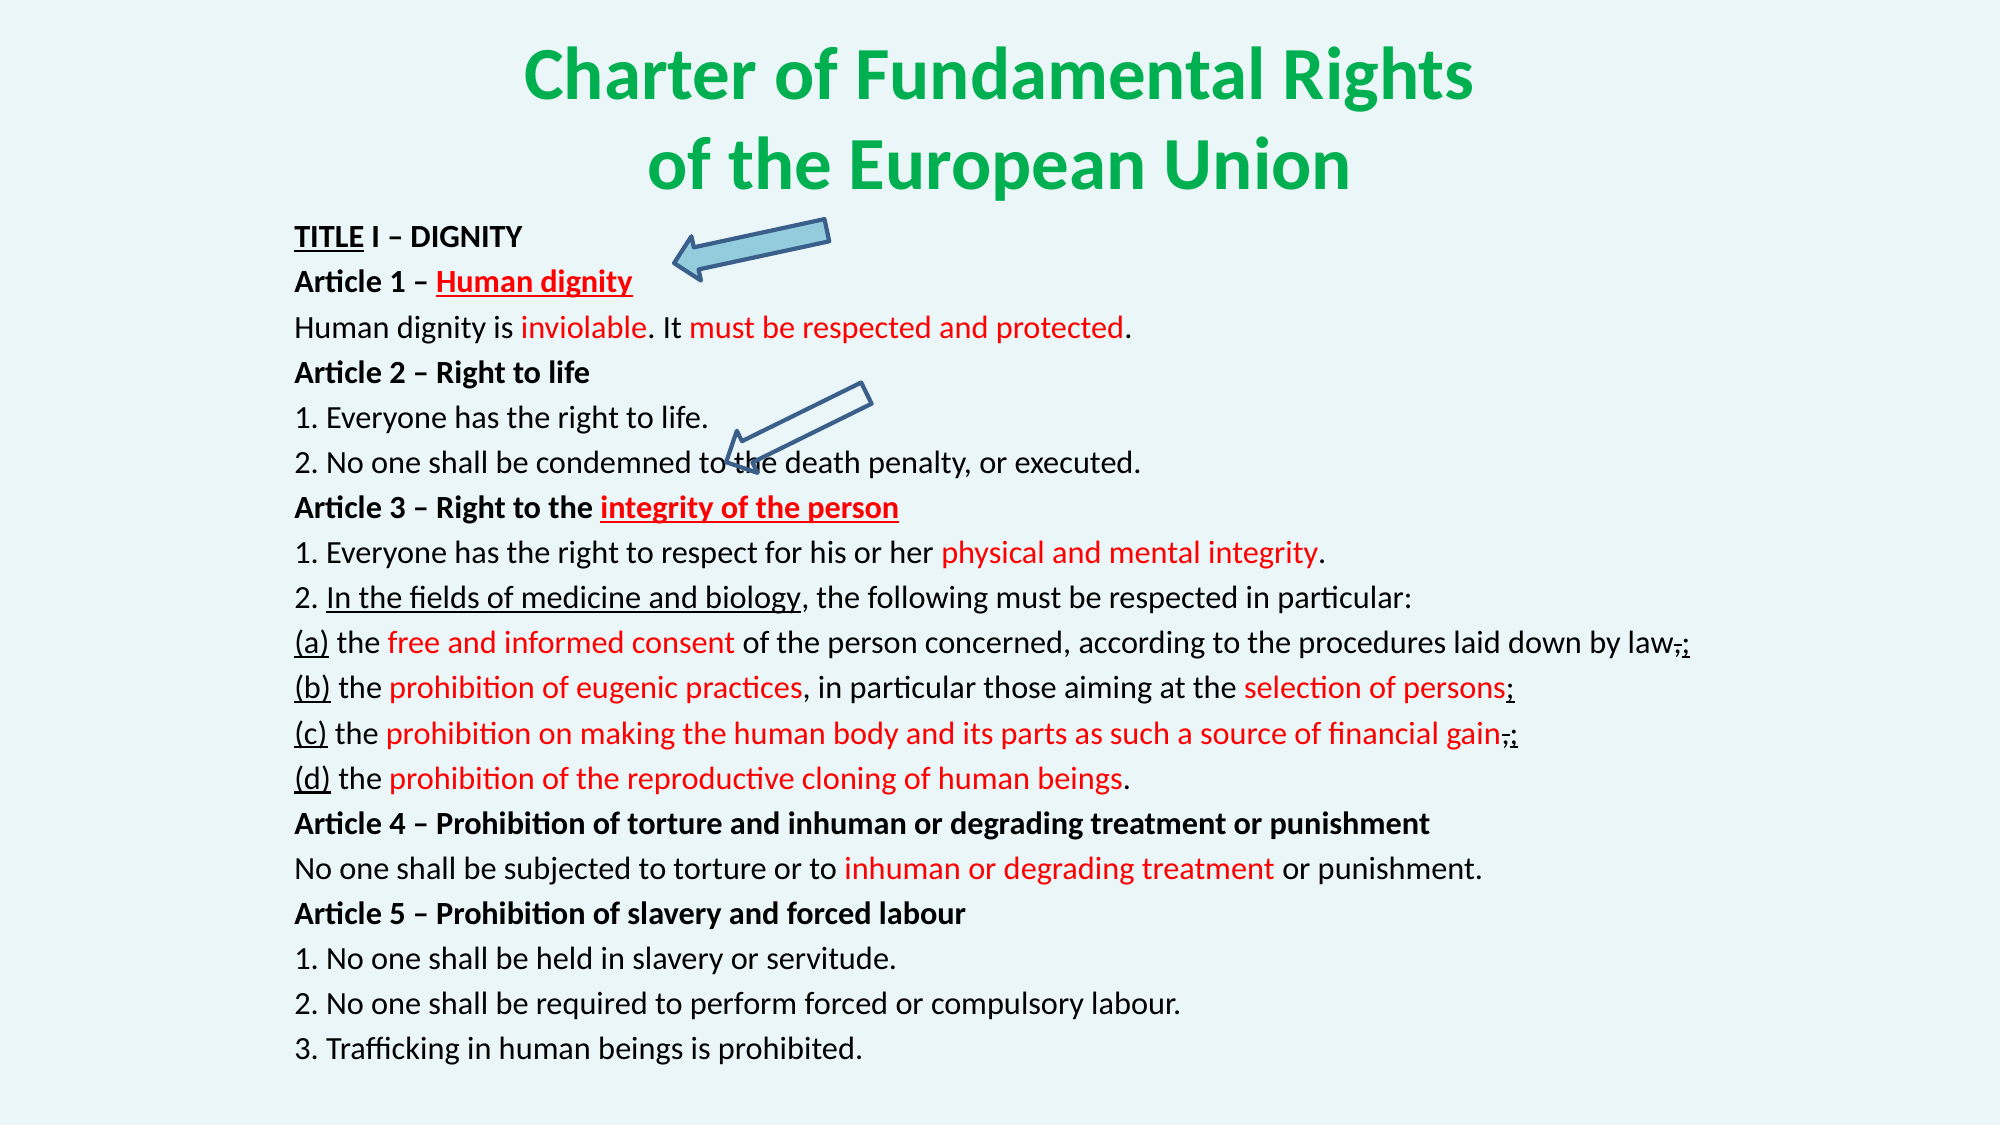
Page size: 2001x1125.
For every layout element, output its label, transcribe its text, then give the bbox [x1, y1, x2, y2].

title Charter of Fundamental Rights of the European Union [324, 45, 1675, 185]
list TITLE I – DIGNITY Article 1 – Human dignity Human dignity is inviolable. It must be respected and protected. Article 2 – Right to life 1. Everyone has the right to life. 2. No one shall be condemned to the death penalty, or executed. Article 3 – Right to the integrity of the person 1. Everyone has the right to respect for his or her physical and mental integrity. 2. In the fields of medicine and biology, the following must be respected in particular: (a) the free and informed consent of the person concerned, according to the procedures laid down by law,; (b) the prohibition of eugenic practices, in particular those aiming at the selection of persons; (c) the prohibition on making the human body and its parts as such a source of financial gain,; (d) the prohibition of the reproductive cloning of human beings. Article 4 – Prohibition of torture and inhuman or degrading treatment or punishment No one shall be subjected to torture or to inhuman or degrading treatment or punishment. Article 5 – Prohibition of slavery and forced labour 1. No one shall be held in slavery or servitude. 2. No one shall be required to perform forced or compulsory labour. 3. Trafficking in human beings is prohibited. [279, 208, 1709, 1094]
text_box [724, 380, 874, 475]
text_box [672, 217, 832, 283]
